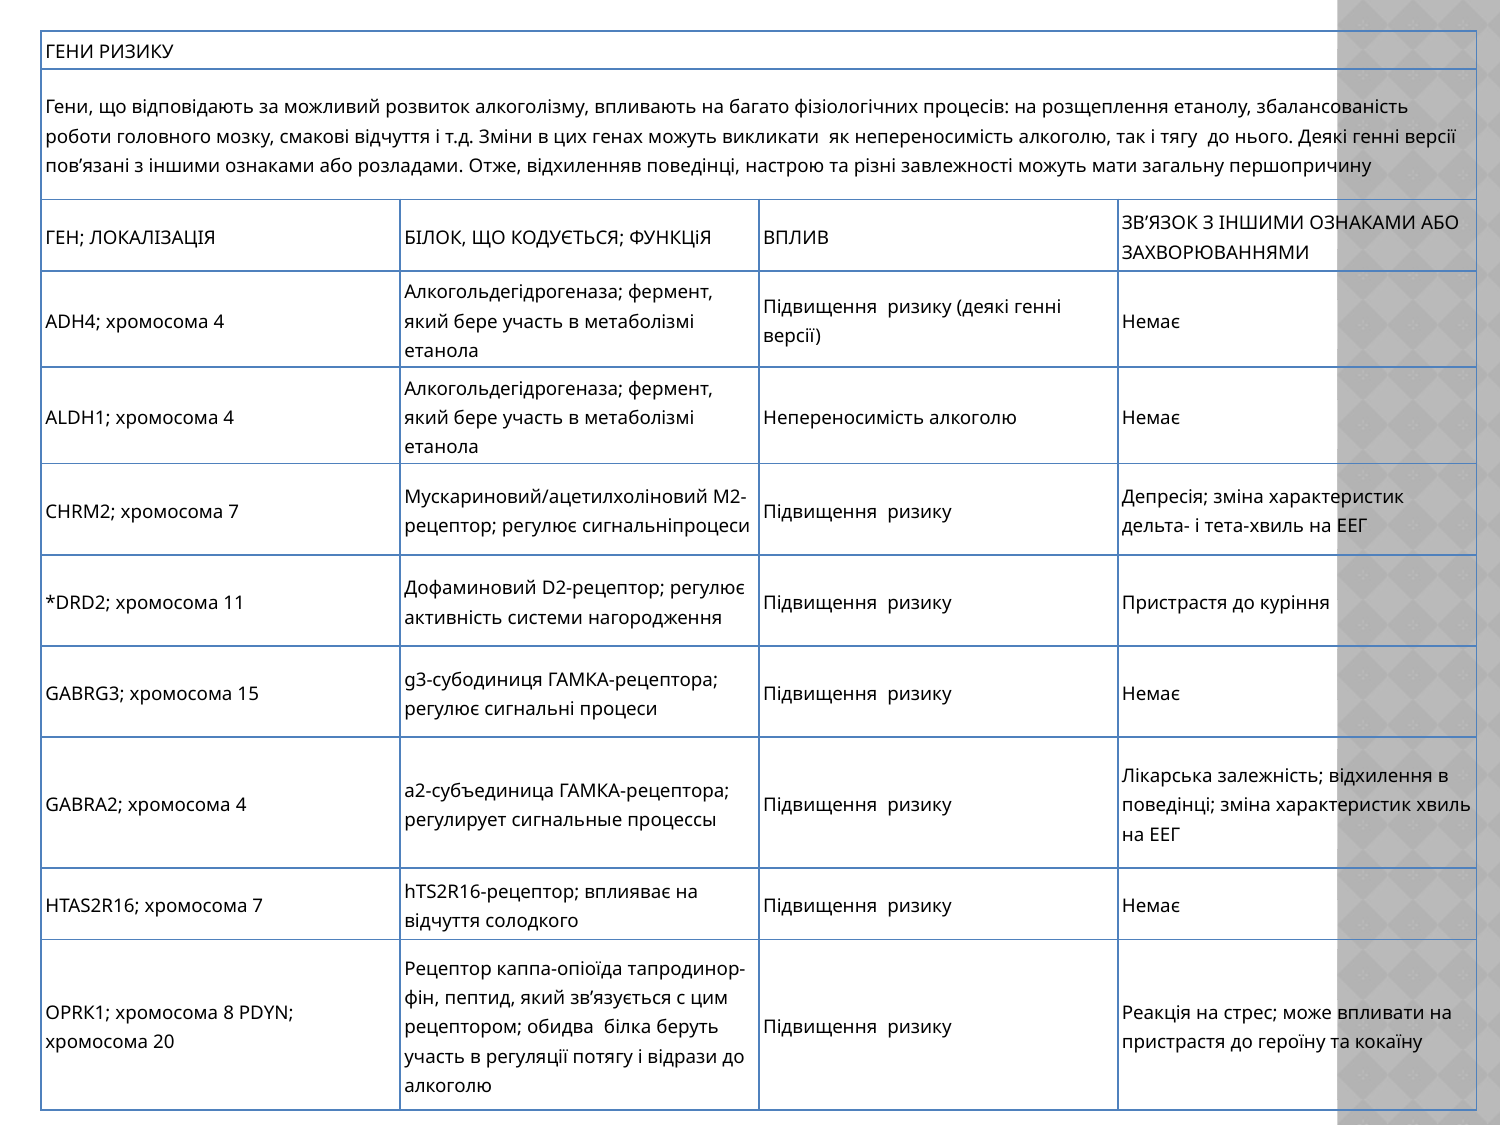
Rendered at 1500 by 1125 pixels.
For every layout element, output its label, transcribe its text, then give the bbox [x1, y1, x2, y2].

table_cell ГЕН; ЛОКАЛІЗАЦІЯ [42, 200, 399, 270]
table_cell Гени, що відповідають за можливий розвиток алкоголізму, впливають на багато фізіологічних процесів: на розщеплення етанолу, збалансованість роботи головного мозку, смакові відчуття і т.д. Зміни в цих генах можуть викликати як непереносимість алкоголю, так і тягу до нього. Деякі генні версії пов’язані з іншими ознаками або розладами. Отже, відхиленняв поведінці, настрою та різні завлежності можуть мати загальну першопричину [42, 70, 1476, 199]
table_cell GABRA2; хромосома 4 [42, 738, 399, 867]
table_cell Підвищення ризику [760, 464, 1117, 554]
table_cell Немає [1119, 647, 1476, 736]
table_cell Реакція на стрес; може впливати на пристрастя до героїну та кокаїну [1119, 940, 1476, 1109]
table_cell Алкогольдегідрогеназа; фермент, який бере участь в метаболізмі етанола [401, 368, 758, 463]
table_cell ЗВ’ЯЗОК З ІНШИМИ ОЗНАКАМИ АБО ЗАХВОРЮВАННЯМИ [1119, 200, 1476, 270]
table_cell *DRD2; хромосома 11 [42, 556, 399, 645]
table_cell Підвищення ризику [760, 738, 1117, 867]
table_cell Немає [1119, 368, 1476, 463]
table_cell ОРRК1; хромосома 8 РDYN; хромосома 20 [42, 940, 399, 1109]
table_cell g3-субодиниця ГАМКА-рецептора; регулює сигнальні процеси [401, 647, 758, 736]
table_cell БІЛОК, ЩО КОДУЄТЬСЯ; ФУНКЦіЯ [401, 200, 758, 270]
table_header ГЕНИ РИЗИКУ [42, 32, 1476, 68]
table_cell ВПЛИВ [760, 200, 1117, 270]
table_cell ALDH1; хромосома 4 [42, 368, 399, 463]
table_cell НТАS2R16; хромосома 7 [42, 869, 399, 939]
table_cell Алкогольдегідрогеназа; фермент, який бере участь в метаболізмі етанола [401, 272, 758, 366]
table_cell Підвищення ризику (деякі генні версії) [760, 272, 1117, 366]
table_cell Лікарська залежність; відхилення в поведінці; зміна характеристик хвиль на ЕЕГ [1119, 738, 1476, 867]
table_cell GABRG3; хромосома 15 [42, 647, 399, 736]
table_cell Рецептор каппа-опіоїда тапродинор-фін, пептид, який зв’язується с цим рецептором; обидва білка беруть участь в регуляції потягу і відрази до алкоголю [401, 940, 758, 1109]
table_cell Дофаминовий D2-рецептор; регулює активність системи нагородження [401, 556, 758, 645]
table_cell Підвищення ризику [760, 869, 1117, 939]
table_cell АDН4; хромосома 4 [42, 272, 399, 366]
table_cell Немає [1119, 272, 1476, 366]
table_cell Мускариновий/ацетилхоліновий М2-рецептор; регулює сигнальніпроцеси [401, 464, 758, 554]
table_cell Немає [1119, 869, 1476, 939]
table_cell Депресія; зміна характеристик дельта- і тета-хвиль на ЕЕГ [1119, 464, 1476, 554]
table_cell CHRM2; хромосома 7 [42, 464, 399, 554]
table_cell Підвищення ризику [760, 556, 1117, 645]
table_cell Непереносимість алкоголю [760, 368, 1117, 463]
table_cell Підвищення ризику [760, 940, 1117, 1109]
table_cell Пристрастя до куріння [1119, 556, 1476, 645]
table_cell hTS2R16-рецептор; вплияває на відчуття солодкого [401, 869, 758, 939]
table_cell a2-субъединица ГАМКА-рецептора; регулирует сигнальные процессы [401, 738, 758, 867]
table_cell Підвищення ризику [760, 647, 1117, 736]
